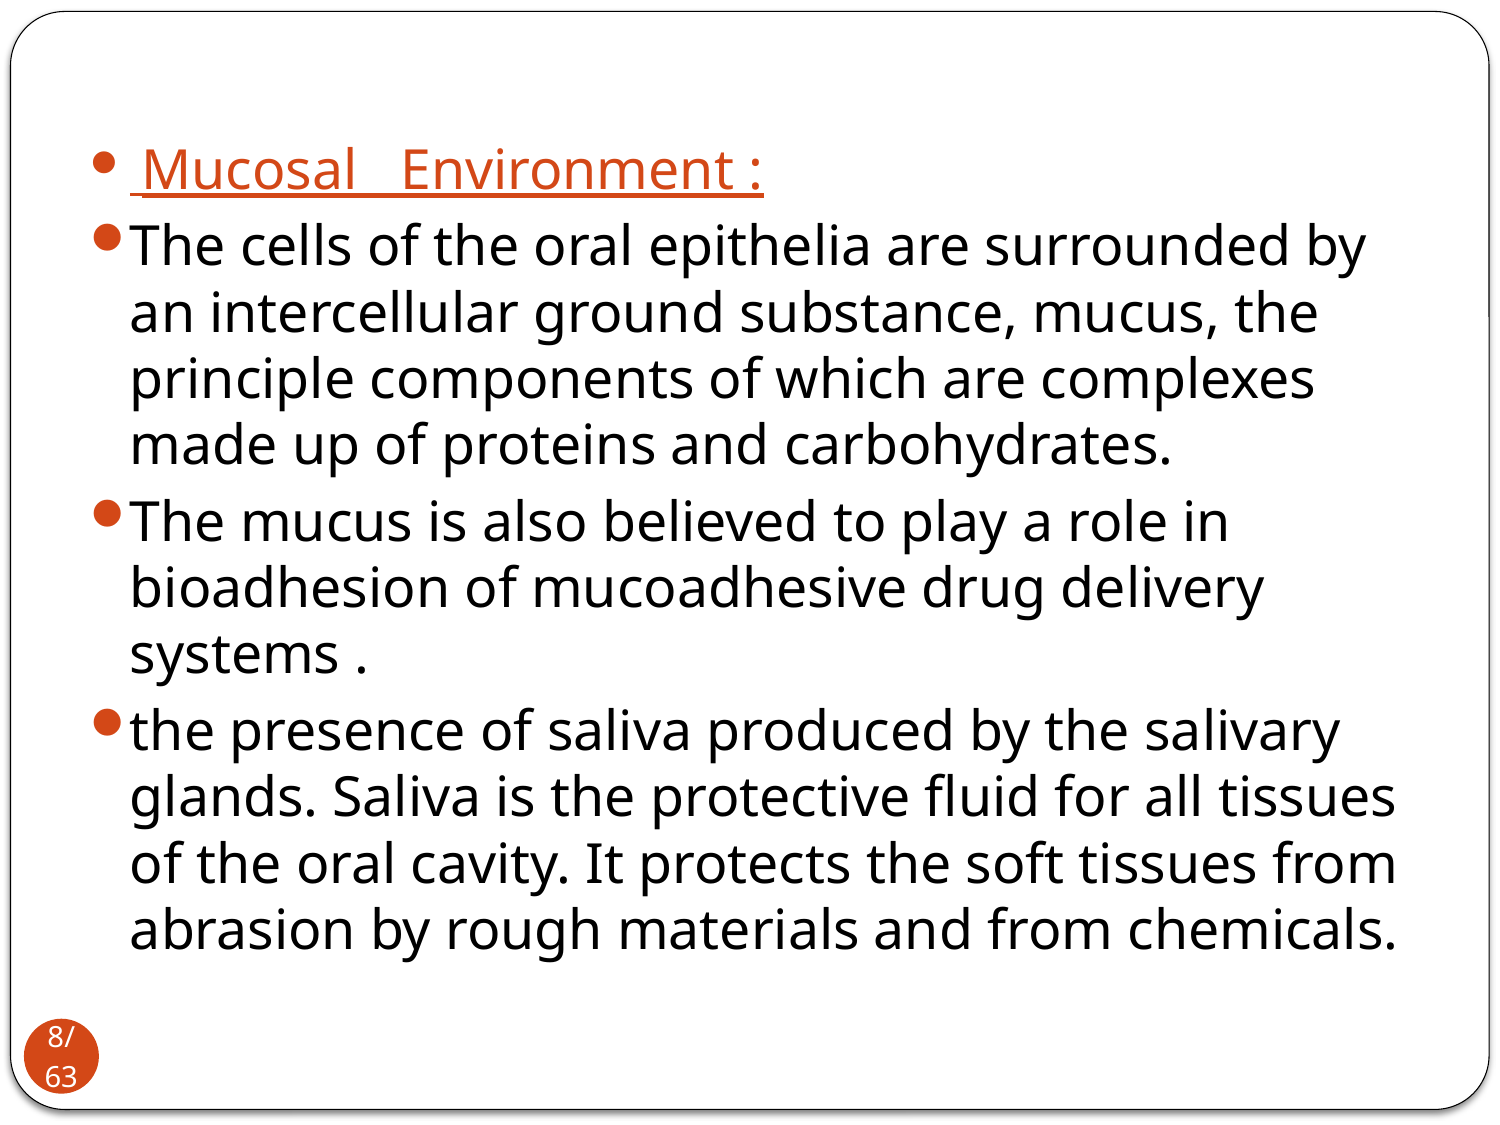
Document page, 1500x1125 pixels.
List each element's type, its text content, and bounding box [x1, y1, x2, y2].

list Mucosal Environment : The cells of the oral epithelia are surrounded by an intercellular ground substance, mucus, the principle components of which are complexes made up of proteins and carbohydrates. The mucus is also believed to play a role in bioadhesion of mucoadhesive drug delivery systems . the presence of saliva produced by the salivary glands. Saliva is the protective fluid for all tissues of the oral cavity. It protects the soft tissues from abrasion by rough materials and from chemicals. [75, 62, 1425, 1005]
slide_number 8/63 [23, 1018, 99, 1094]
